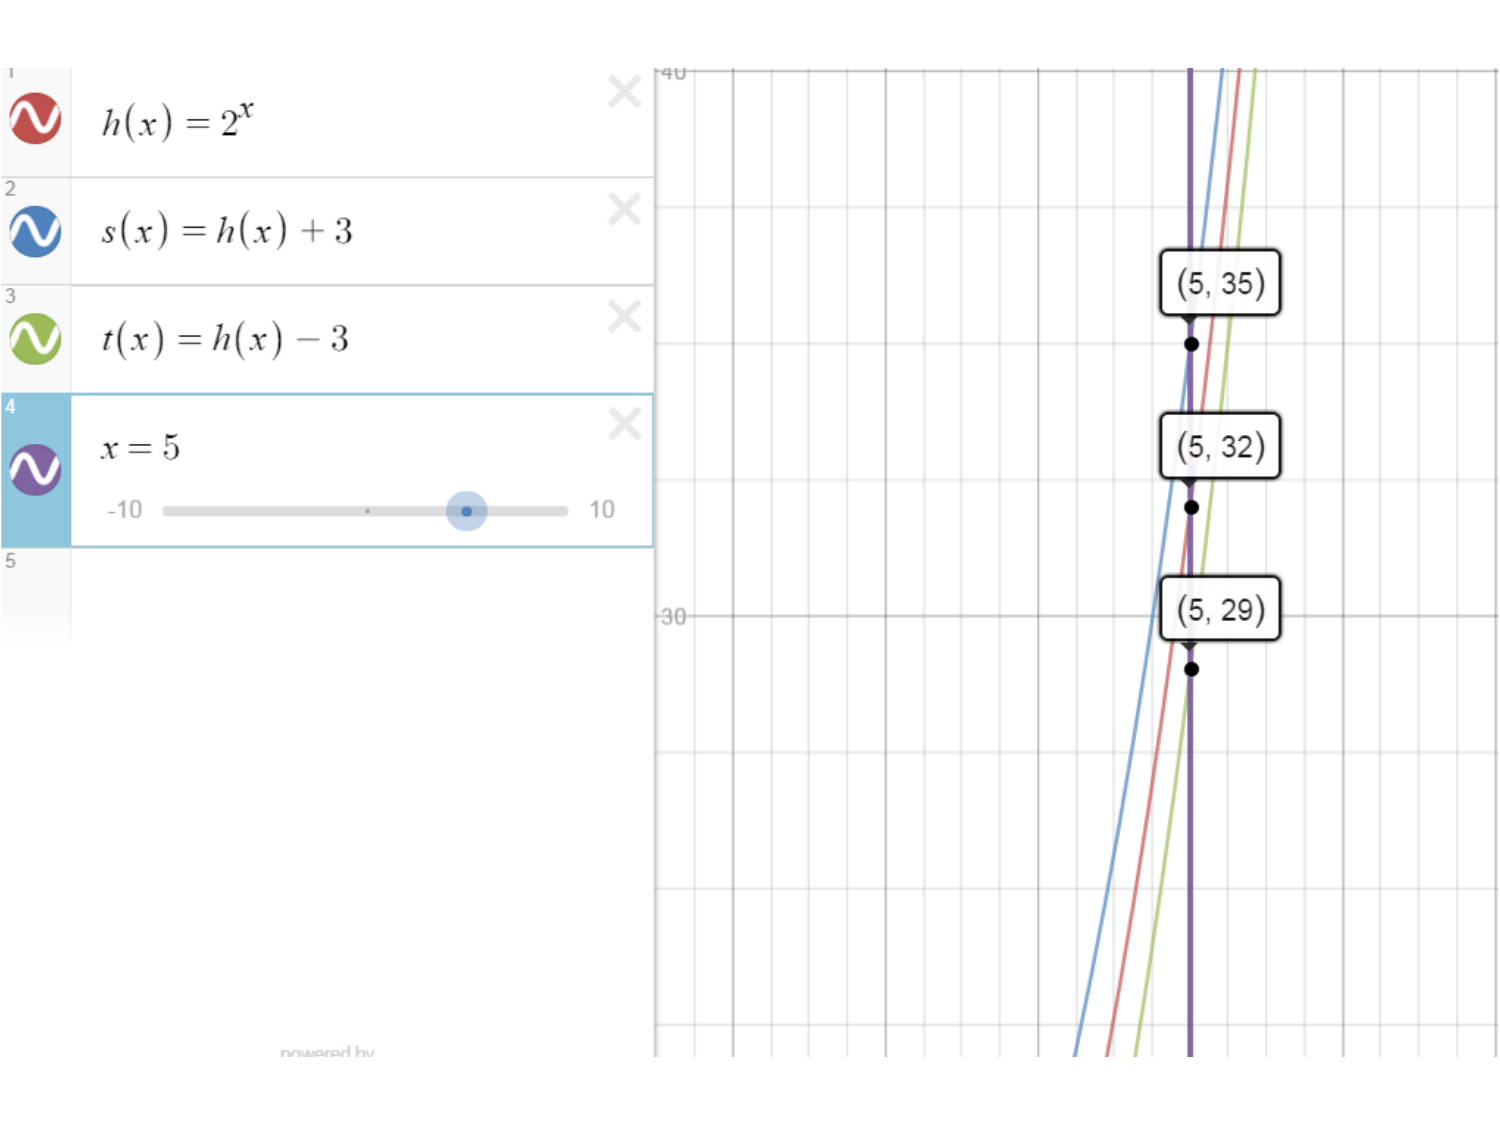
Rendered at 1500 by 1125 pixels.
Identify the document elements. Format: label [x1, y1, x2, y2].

picture [1, 68, 1499, 1057]
